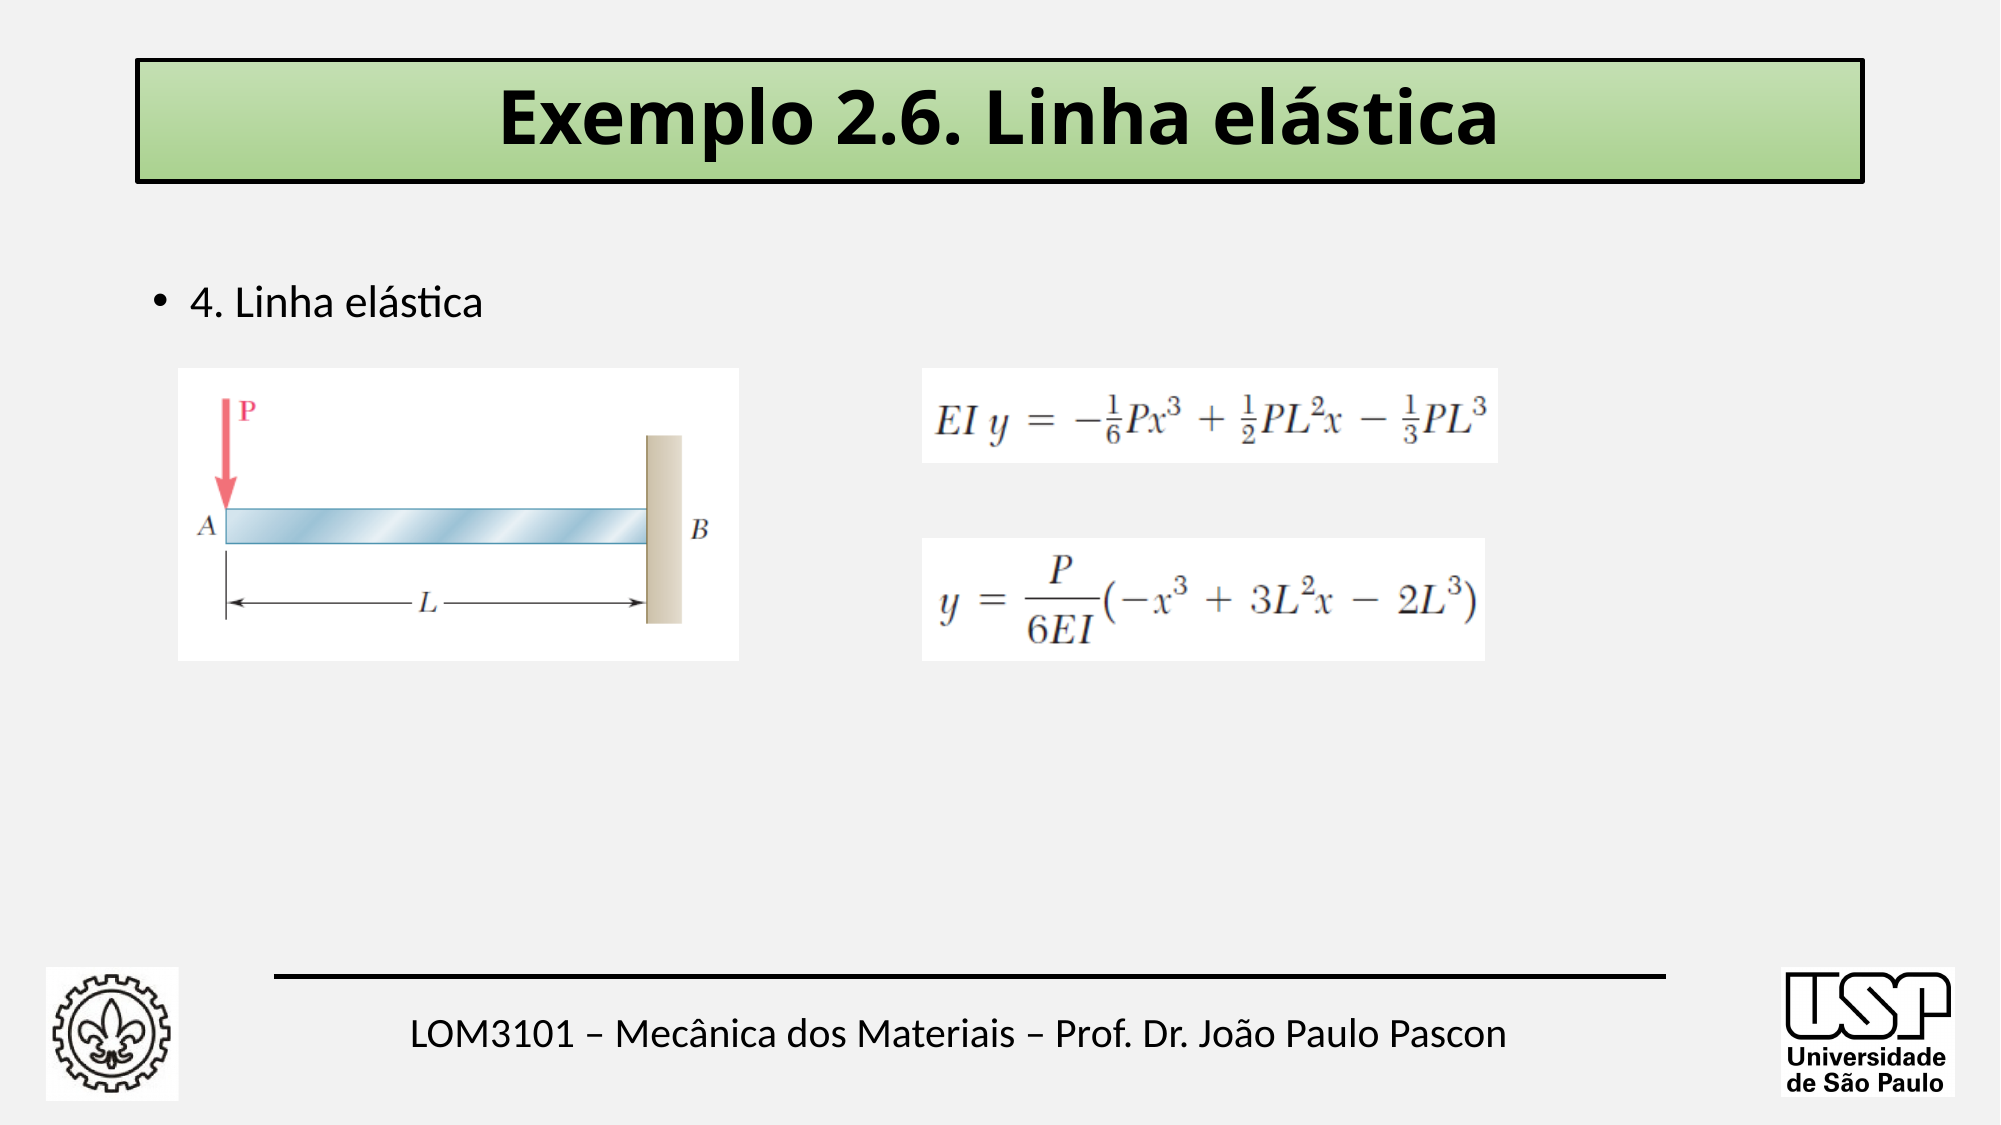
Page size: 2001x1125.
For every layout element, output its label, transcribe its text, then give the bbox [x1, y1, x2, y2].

picture [45, 967, 179, 1101]
text_box LOM3101 – Mecânica dos Materiais – Prof. Dr. João Paulo Pascon [202, 998, 1716, 1064]
title Exemplo 2.6. Linha elástica [137, 59, 1863, 182]
picture [178, 368, 739, 661]
picture [922, 538, 1485, 661]
picture [1781, 967, 1955, 1097]
list 4. Linha elástica [137, 237, 1863, 944]
picture [922, 368, 1498, 463]
